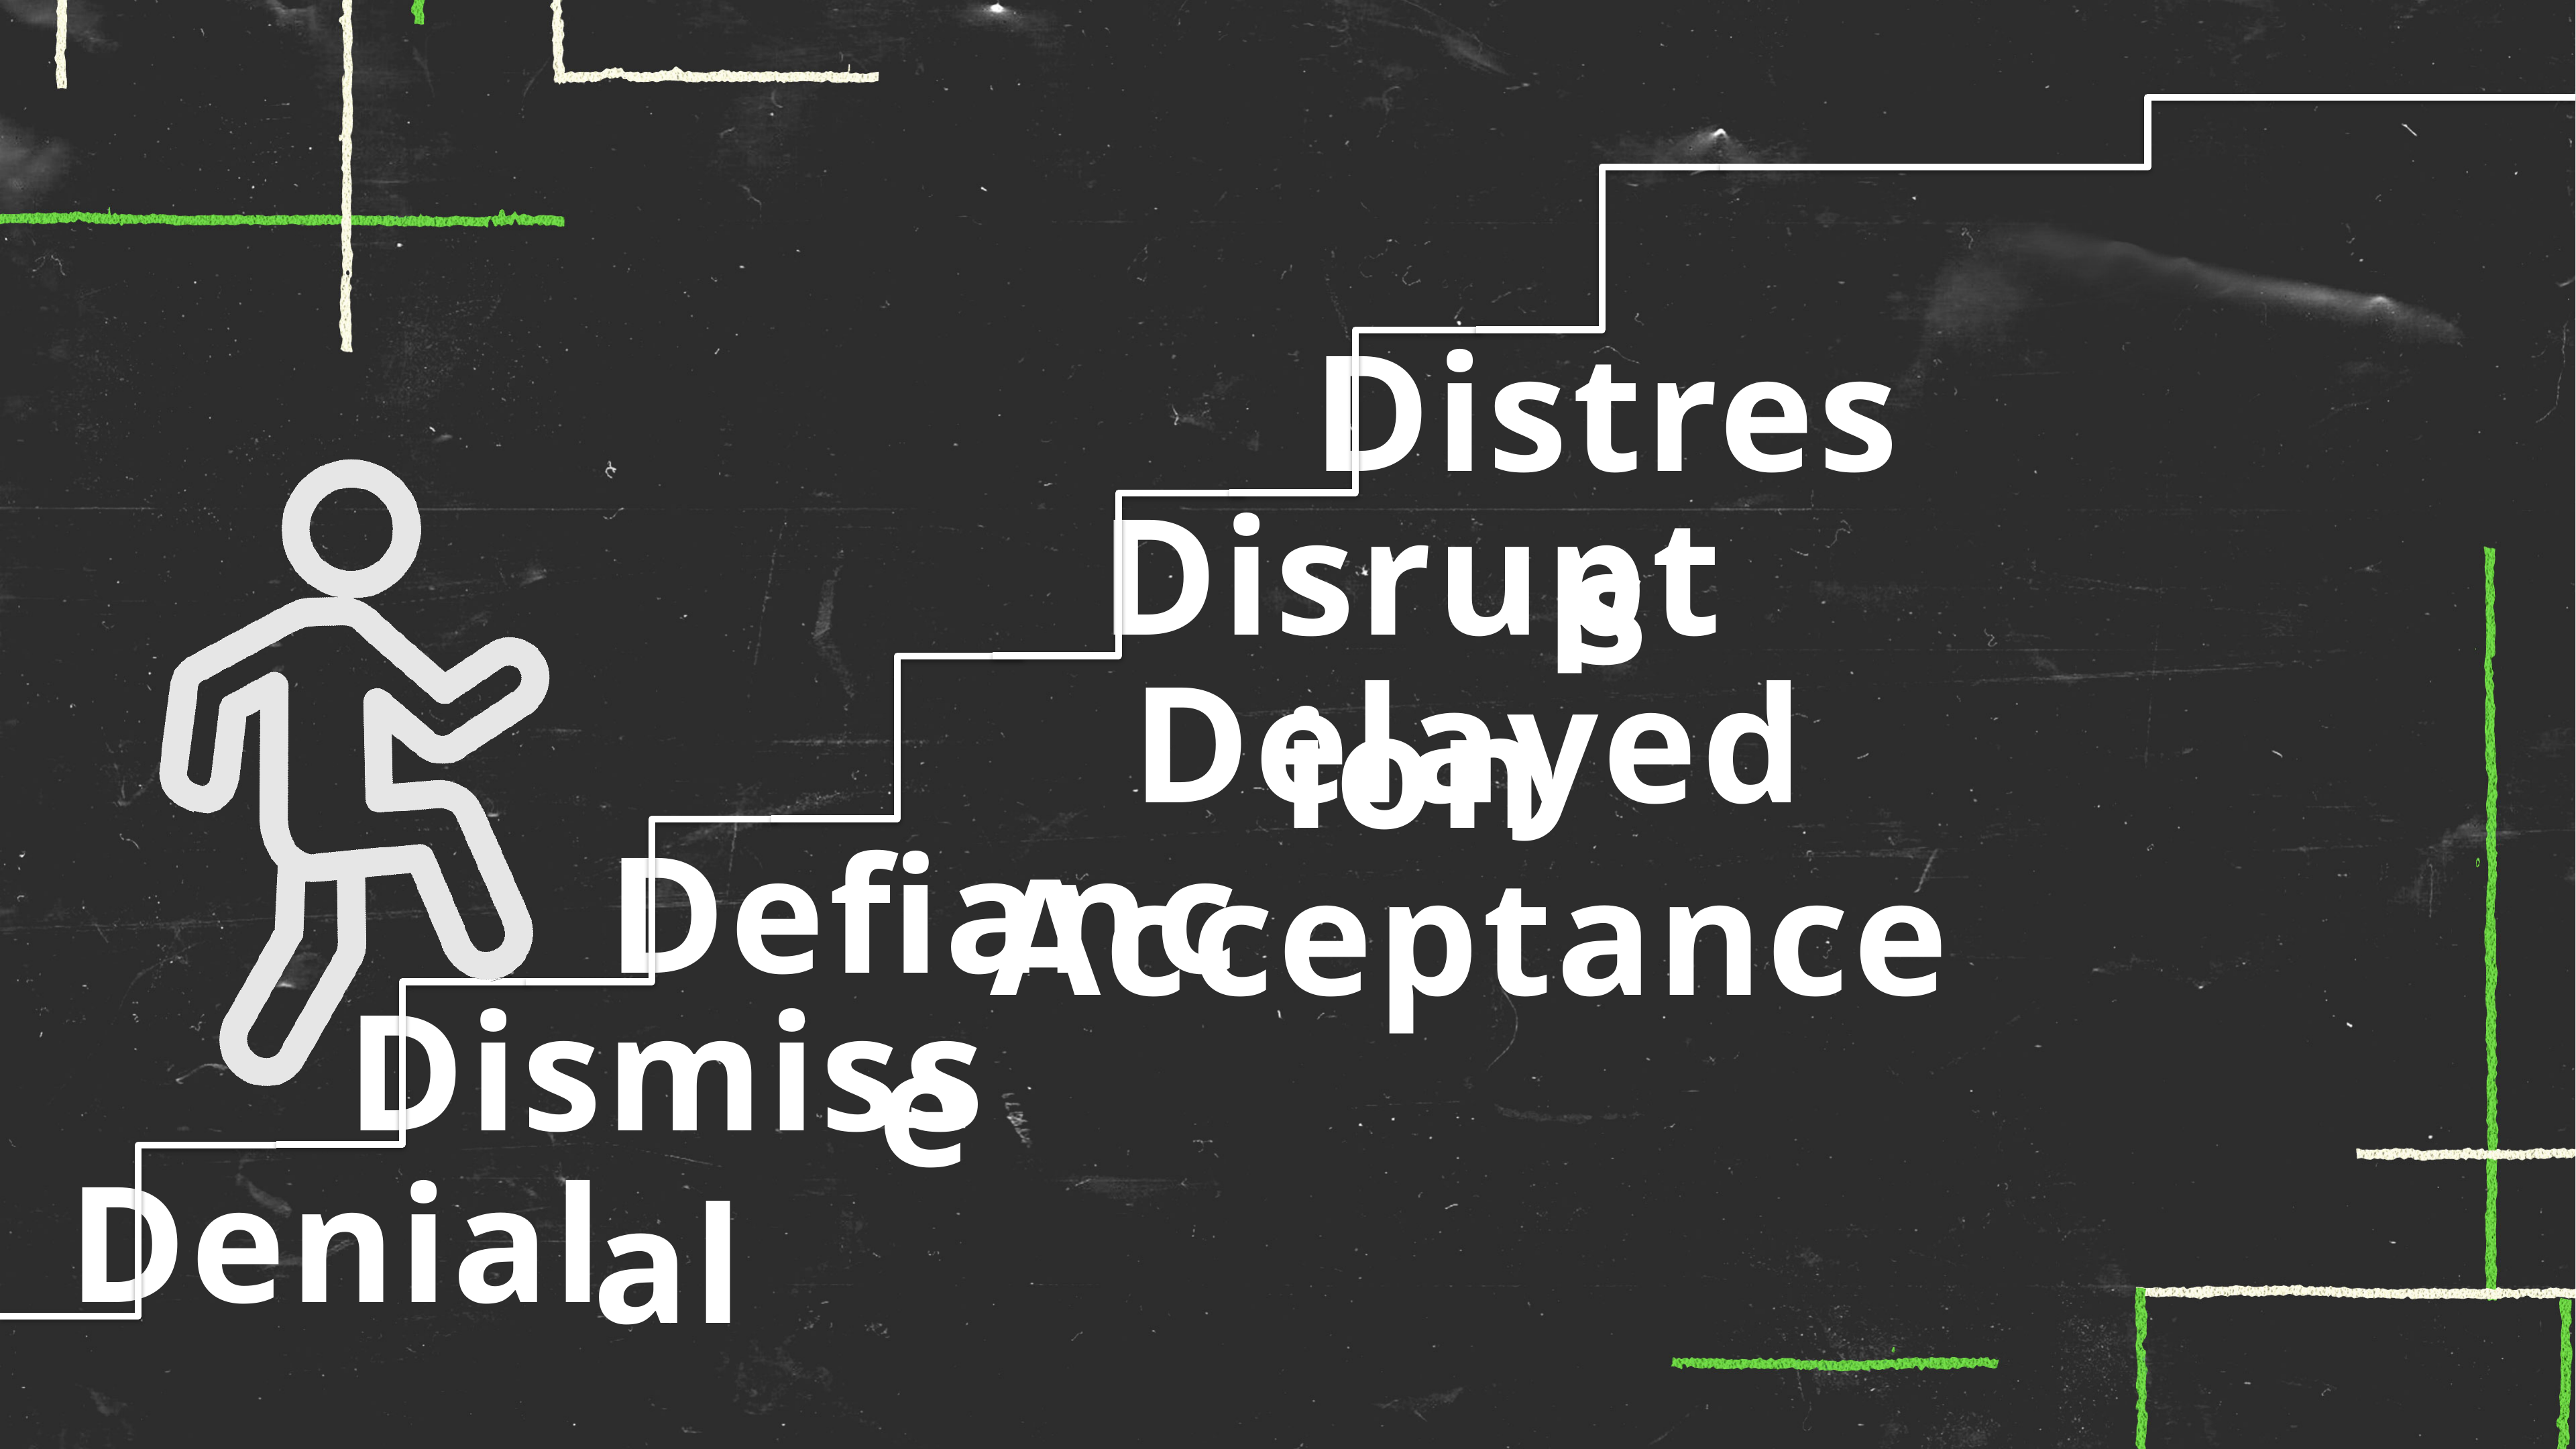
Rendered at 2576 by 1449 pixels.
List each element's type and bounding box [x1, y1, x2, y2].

text_box [771, 655, 1024, 819]
text_box [1720, 97, 2576, 168]
text_box [580, 818, 779, 982]
text_box [276, 1067, 529, 1145]
text_box [1229, 329, 1482, 493]
text_box [1475, 166, 1729, 330]
text_box [0, 1144, 277, 1317]
text_box [992, 492, 1245, 656]
picture [0, 0, 2576, 1449]
